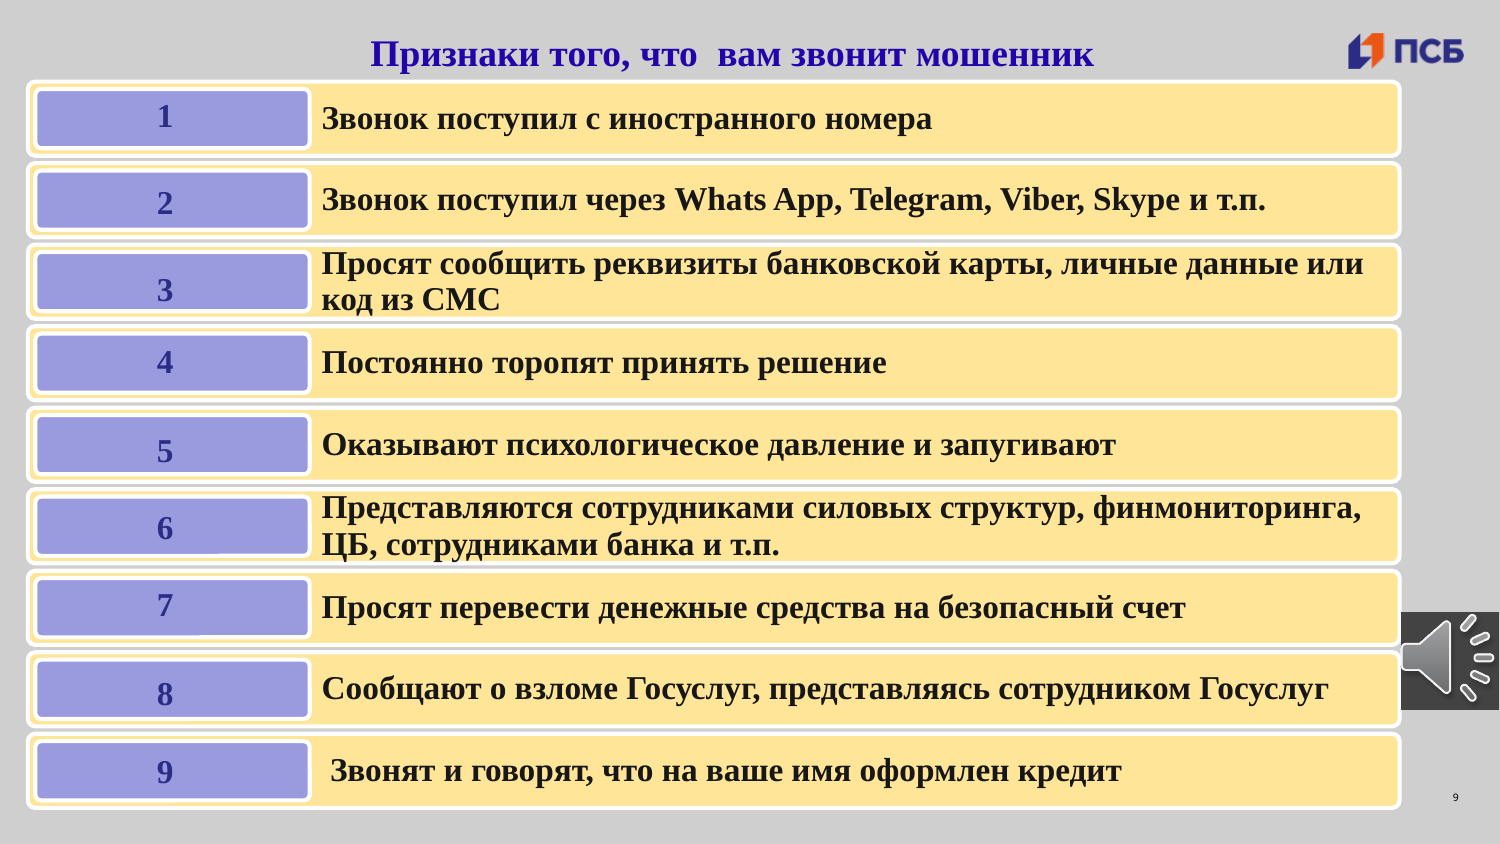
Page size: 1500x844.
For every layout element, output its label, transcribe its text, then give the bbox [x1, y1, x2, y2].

picture [1348, 33, 1464, 69]
picture [1399, 610, 1500, 712]
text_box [27, 81, 1400, 809]
title Признаки того, что вам звонит мошенник [156, 20, 1309, 79]
slide_number 9 [1417, 787, 1464, 809]
